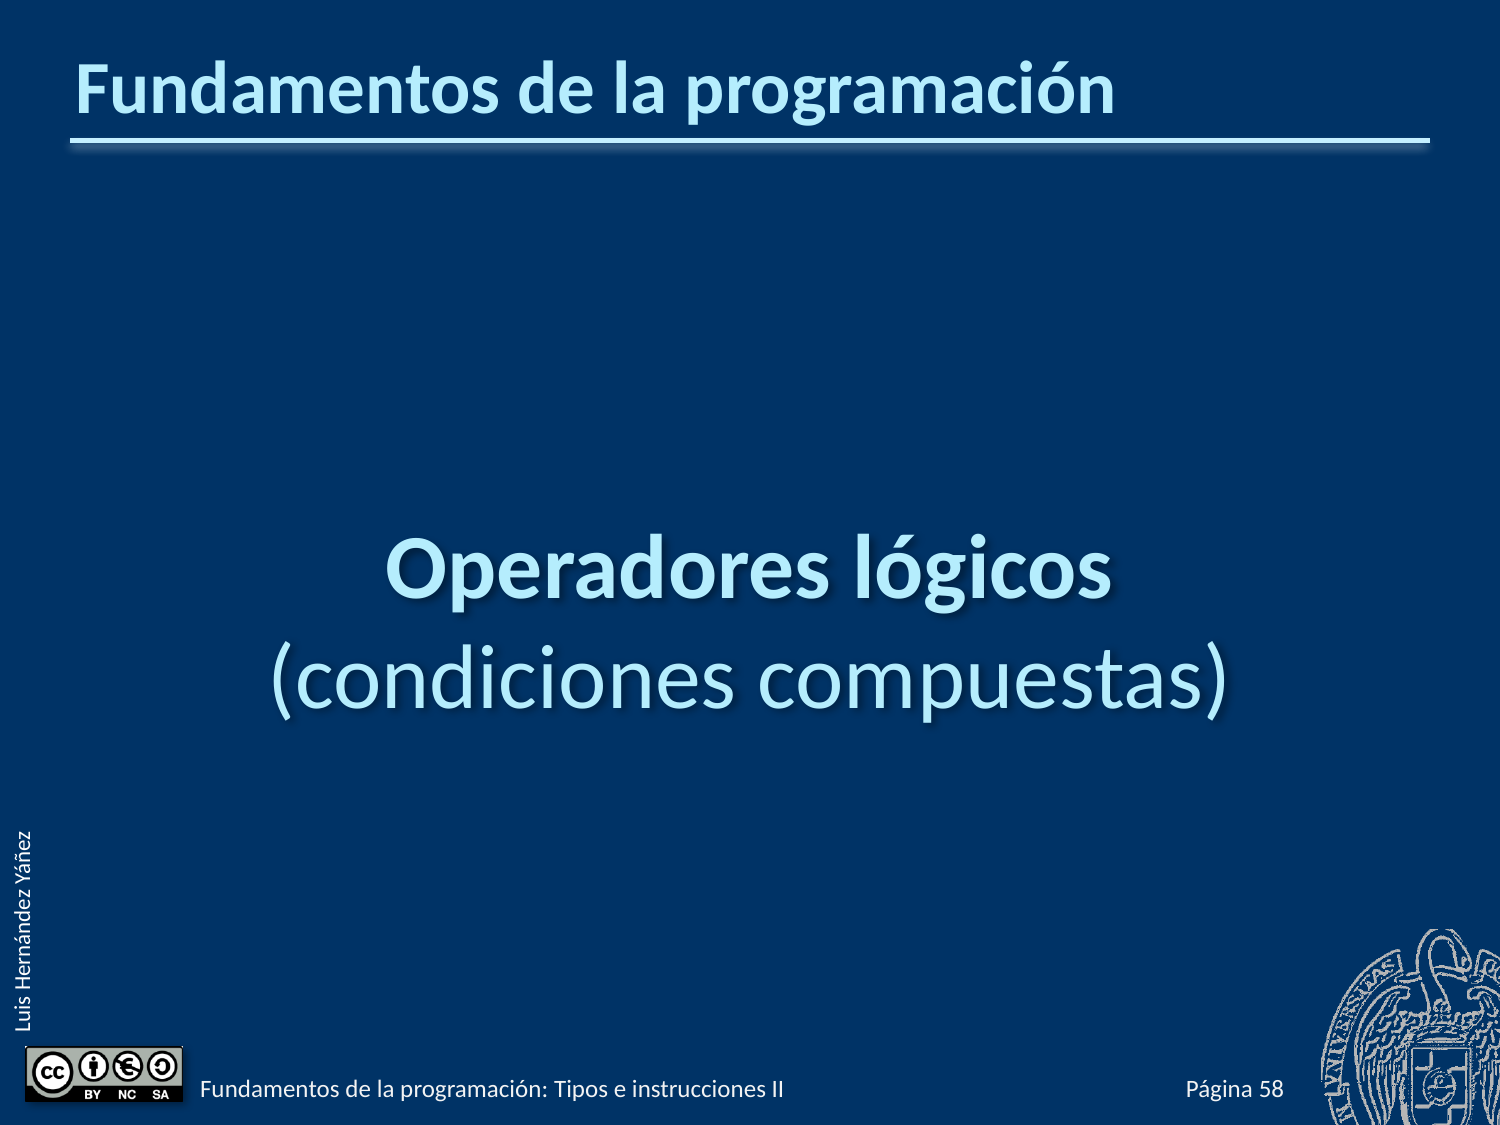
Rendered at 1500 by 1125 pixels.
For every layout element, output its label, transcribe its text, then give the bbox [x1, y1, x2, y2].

footer Fundamentos de la programación: Tipos e instrucciones II [200, 1042, 1114, 1103]
text_box Operadores lógicos (condiciones compuestas) [252, 499, 1248, 734]
slide_number Página 282 [1136, 1042, 1285, 1103]
picture [1321, 929, 1500, 1125]
picture [25, 1046, 183, 1102]
title Fundamentos de la programación [75, 46, 1425, 129]
